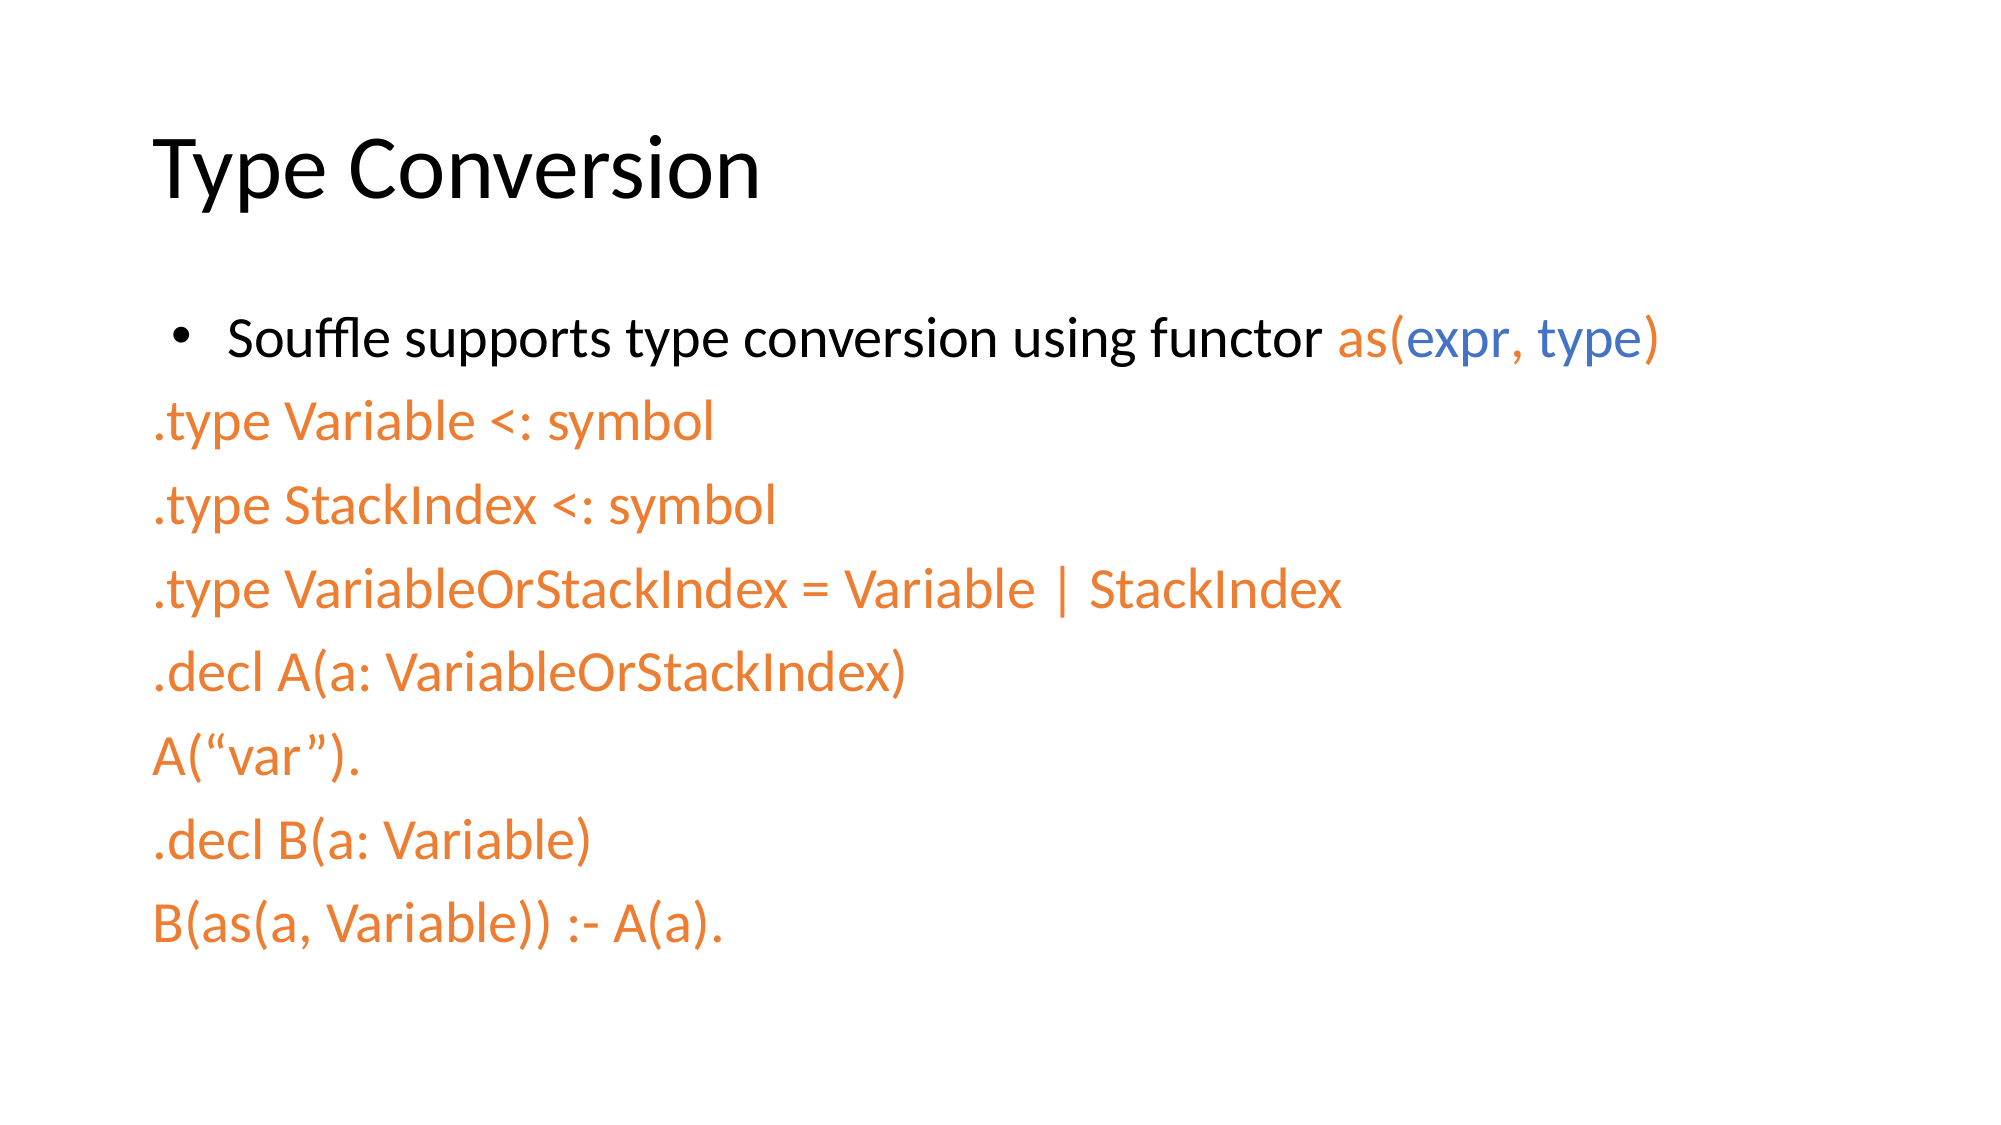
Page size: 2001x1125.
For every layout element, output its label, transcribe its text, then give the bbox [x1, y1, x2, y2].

title Type Conversion [137, 59, 1863, 278]
list Souffle supports type conversion using functor as(expr, type) .type Variable <: symbol .type StackIndex <: symbol .type VariableOrStackIndex = Variable | StackIndex .decl A(a: VariableOrStackIndex) A(“var”). .decl B(a: Variable) B(as(a, Variable)) :- A(a). [137, 299, 1863, 1014]
